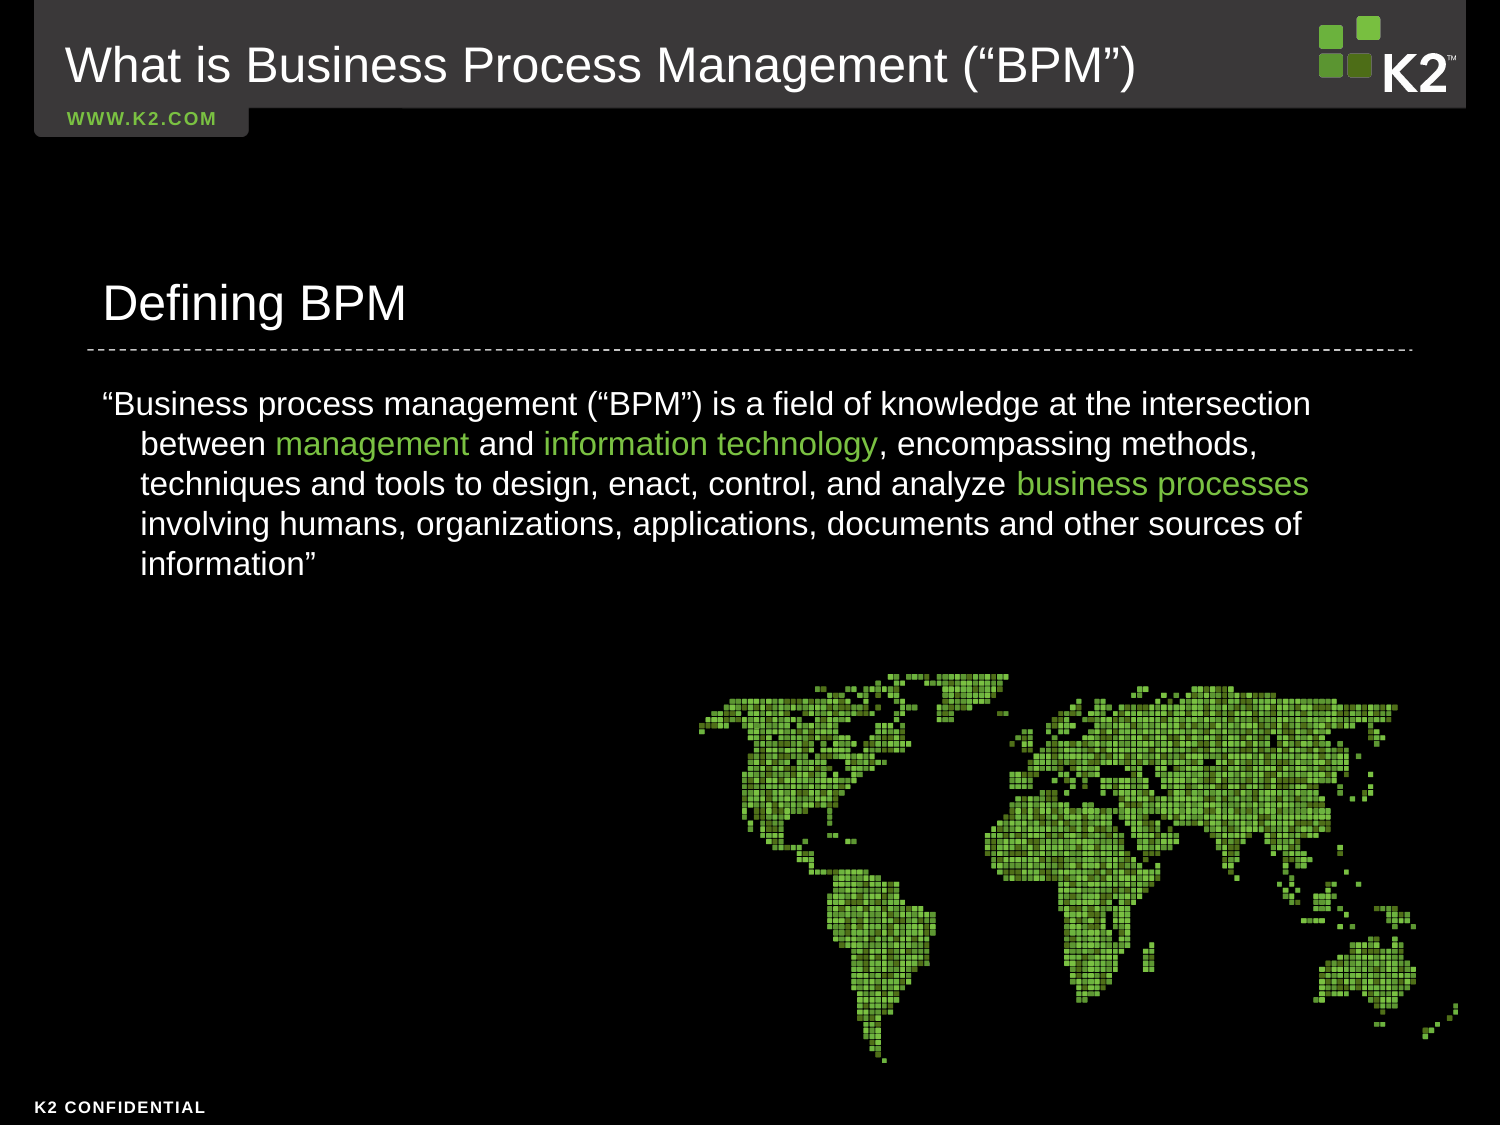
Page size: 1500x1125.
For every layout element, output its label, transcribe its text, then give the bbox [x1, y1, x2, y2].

picture [34, 0, 1466, 137]
list What is Business Process Management (“BPM”) [50, 24, 1300, 100]
list “Business process management (“BPM”) is a field of knowledge at the intersection between management and information technology, encompassing methods, techniques and tools to design, enact, control, and analyze business processes involving humans, organizations, applications, documents and other sources of information” [87, 375, 1413, 1013]
list Defining BPM [87, 262, 1413, 338]
picture [699, 674, 1458, 1063]
